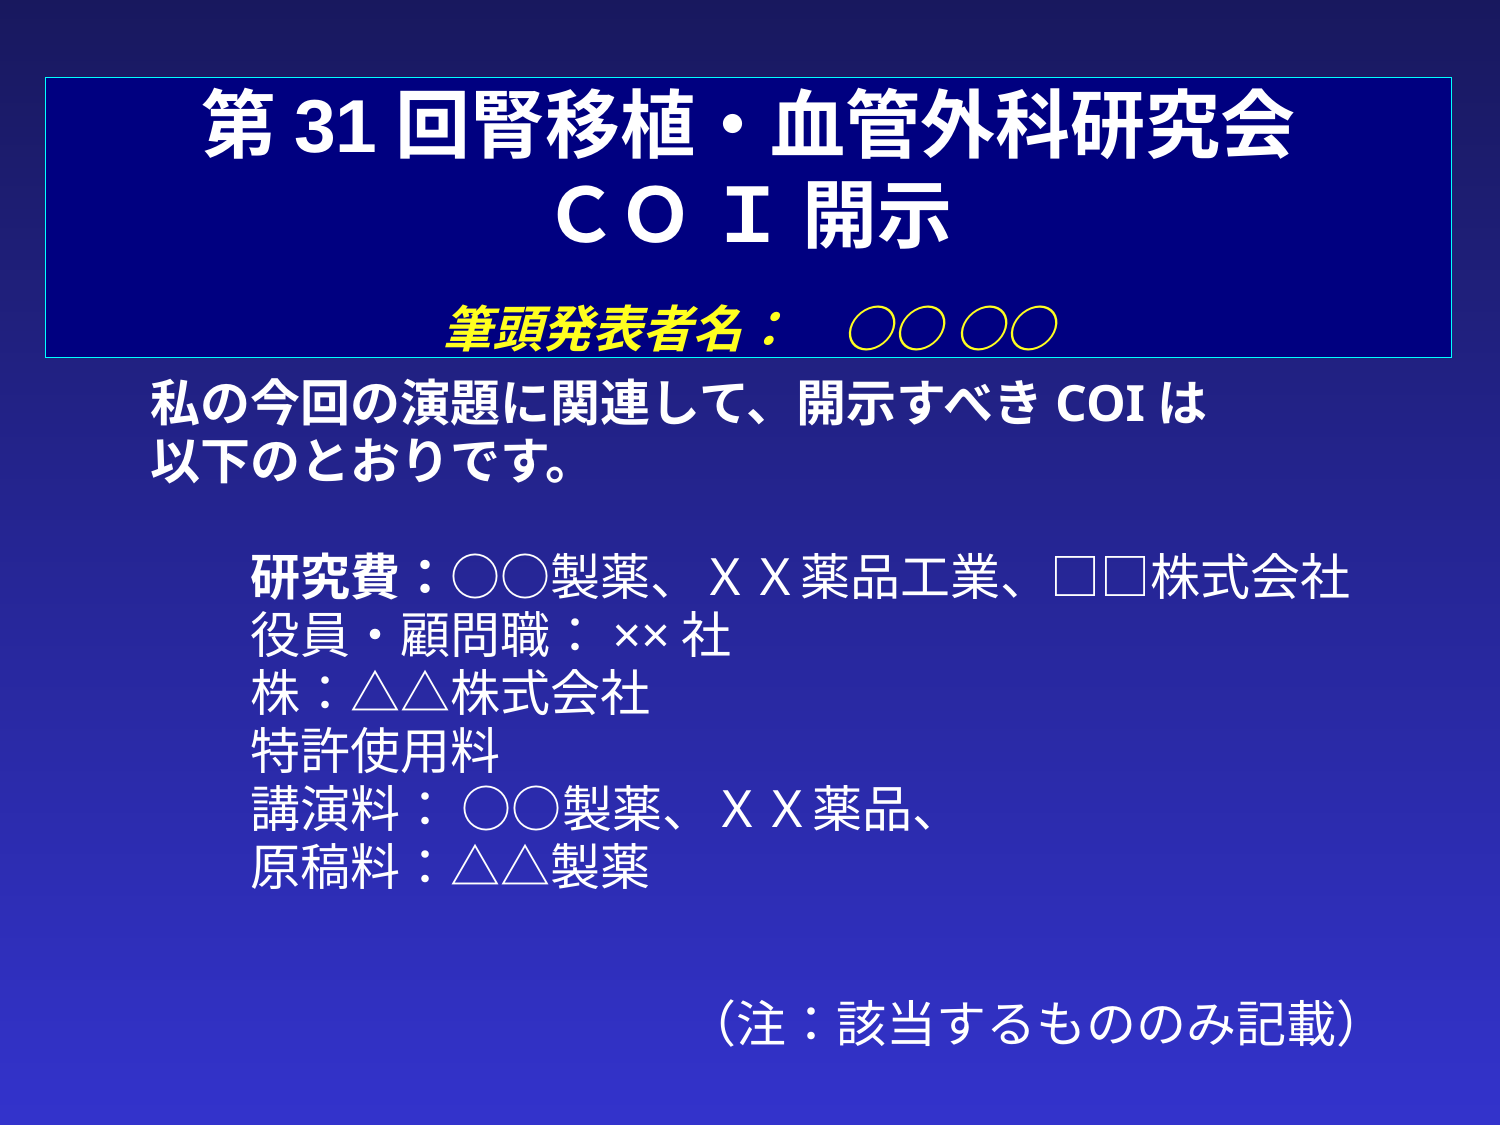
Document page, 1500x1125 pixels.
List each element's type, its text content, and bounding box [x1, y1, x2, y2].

text_box （注：該当するもののみ記載） [671, 985, 1402, 1060]
title 第31回腎移植・血管外科研究会 ＣＯ Ｉ 開示 筆頭発表者名： ○○ ○○ [45, 77, 1452, 358]
list 私の今回の演題に関連して、開示すべきCOIは 以下のとおりです。 研究費：○○製薬、ＸＸ薬品工業、□□株式会社 役員・顧問職：××社 株：△△株式会社 特許使用料 講演料： ○○製薬、ＸＸ薬品、 原稿料：△△製薬 [135, 376, 1389, 1061]
